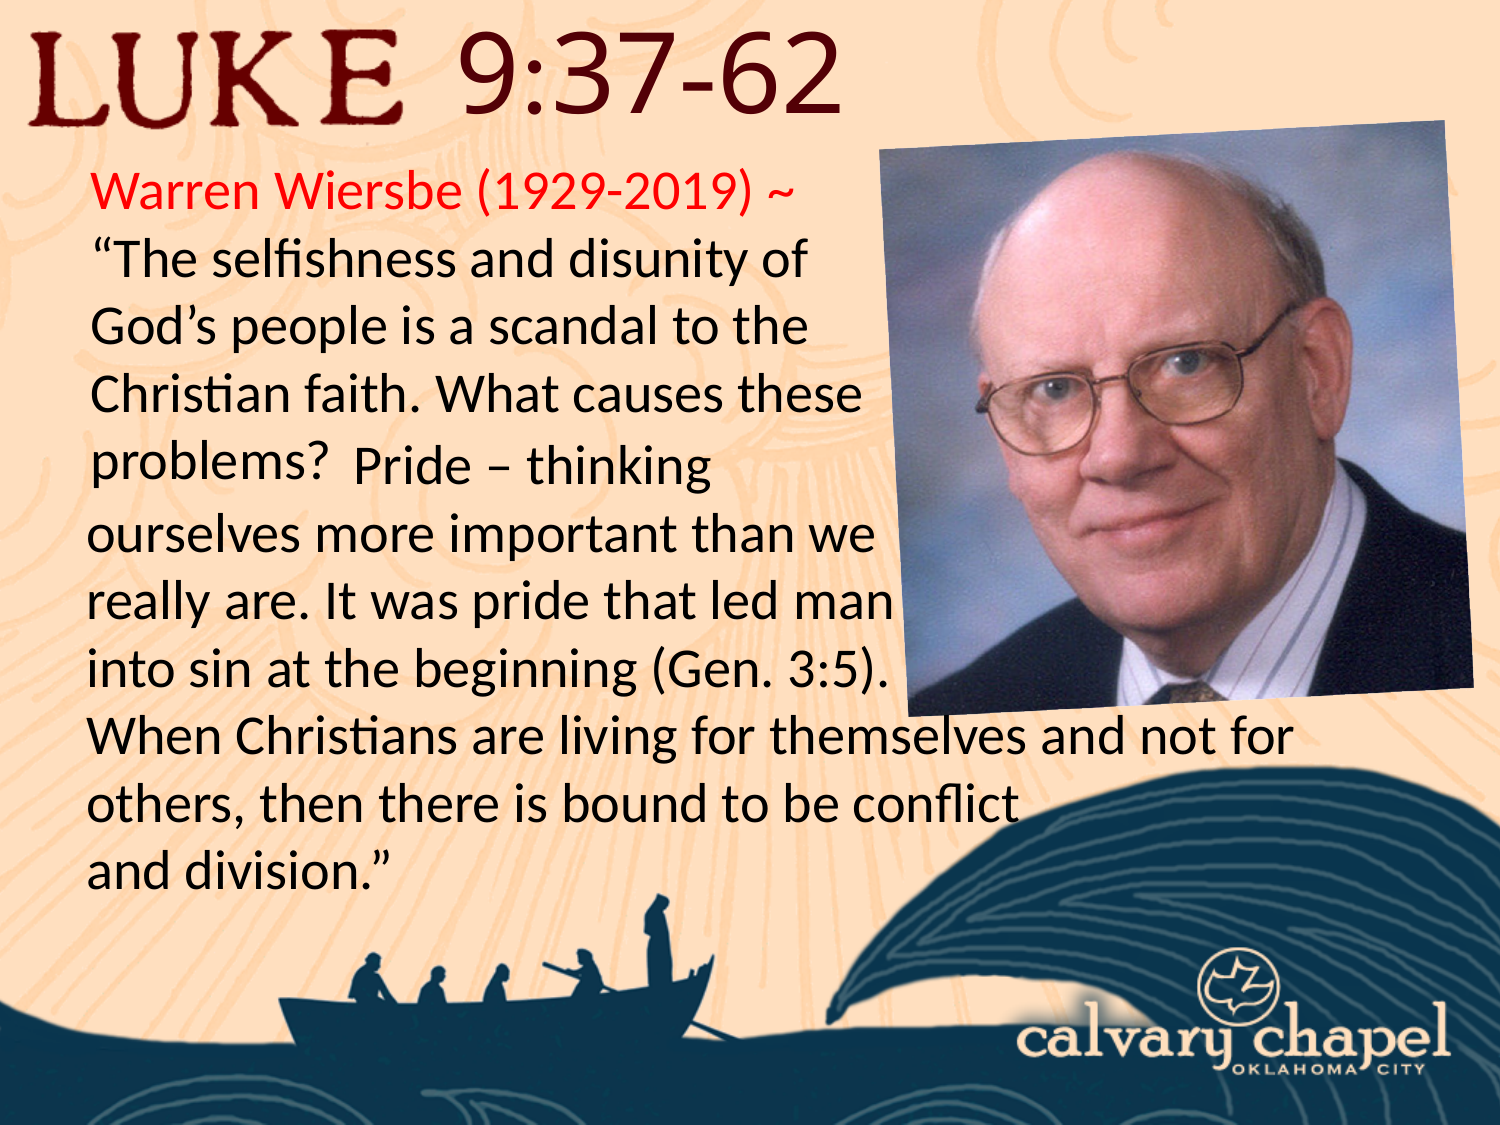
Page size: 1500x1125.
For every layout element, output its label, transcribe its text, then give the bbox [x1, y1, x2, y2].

text_box 9:37-62 [441, 0, 974, 144]
text_box Pride – thinking ourselves more important than we really are. It was pride that led man into sin at the beginning (Gen. 3:5). When Christians are living for themselves and not for others, then there is bound to be conflict and division.” [71, 420, 1425, 909]
picture [0, 0, 1500, 1125]
text_box Warren Wiersbe (1929-2019) ~ “The selfishness and disunity of God’s people is a scandal to the Christian faith. What causes these problems? [75, 145, 892, 420]
